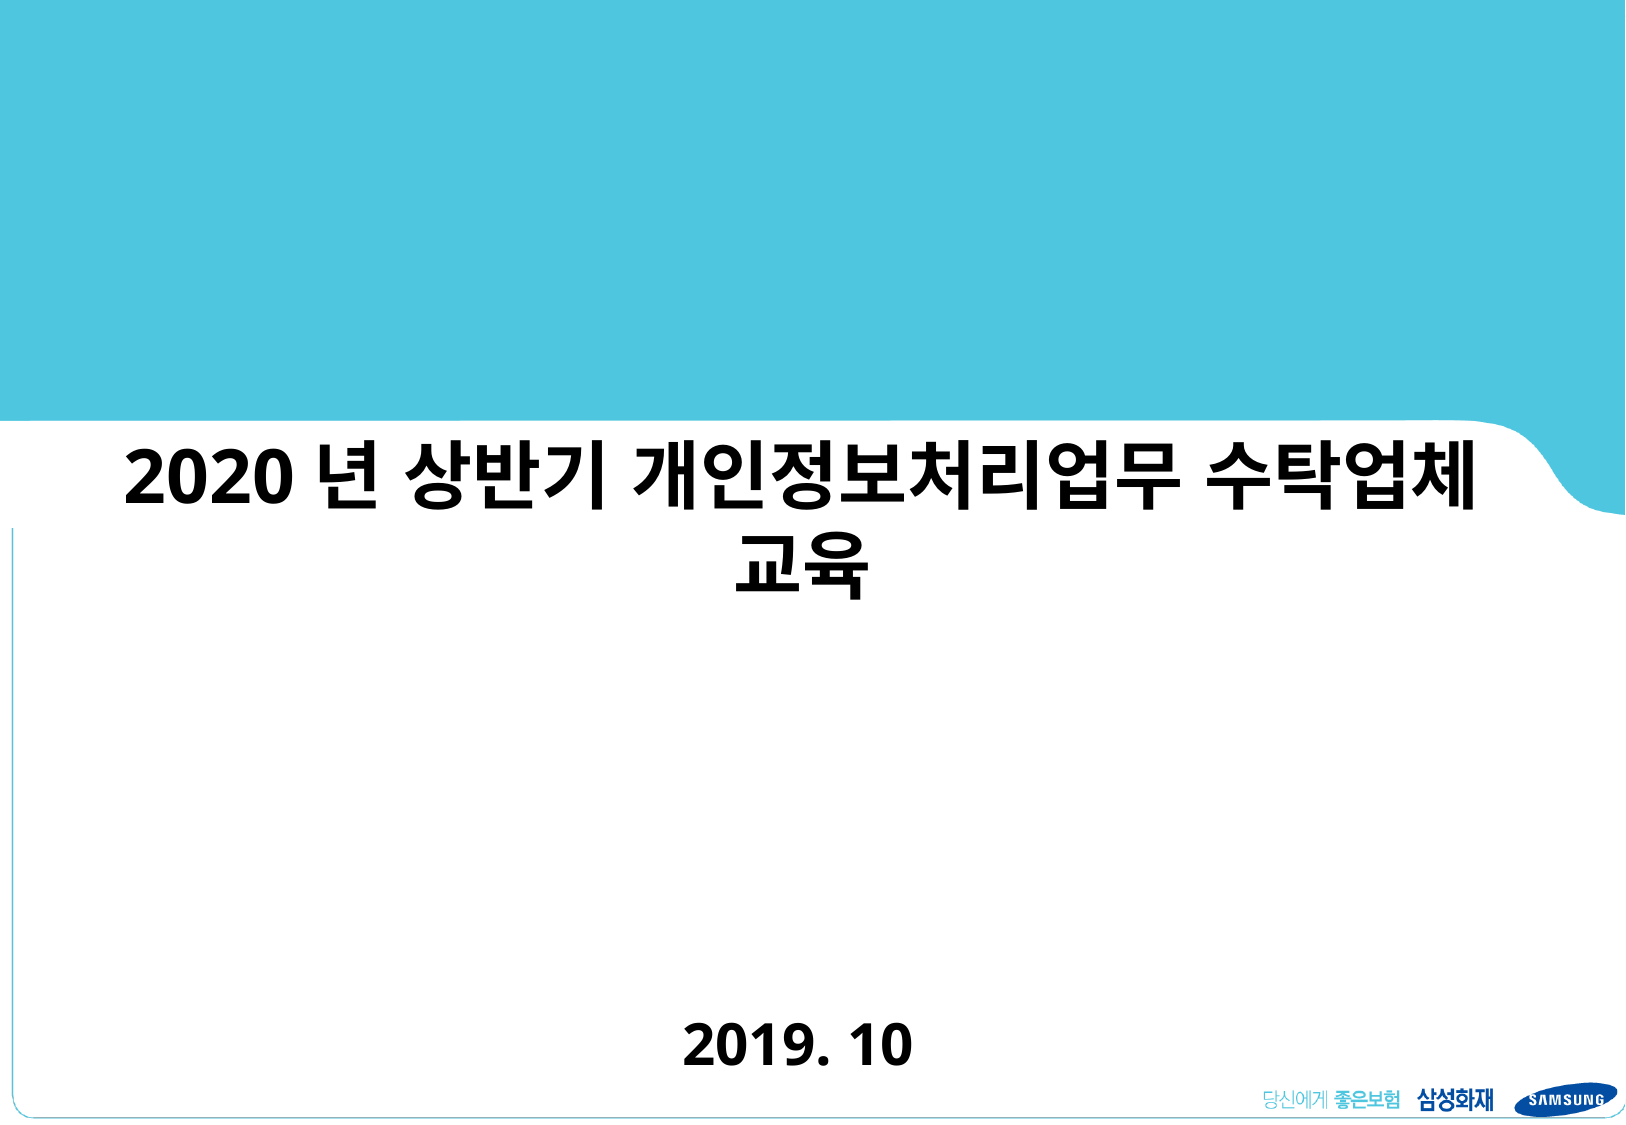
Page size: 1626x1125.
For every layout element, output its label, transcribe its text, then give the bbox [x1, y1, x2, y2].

text_box 2020년 상반기 개인정보처리업무 수탁업체 교육 [71, 420, 1533, 616]
text_box 2019. 10 [91, 999, 1505, 1085]
picture [0, 0, 1626, 1125]
